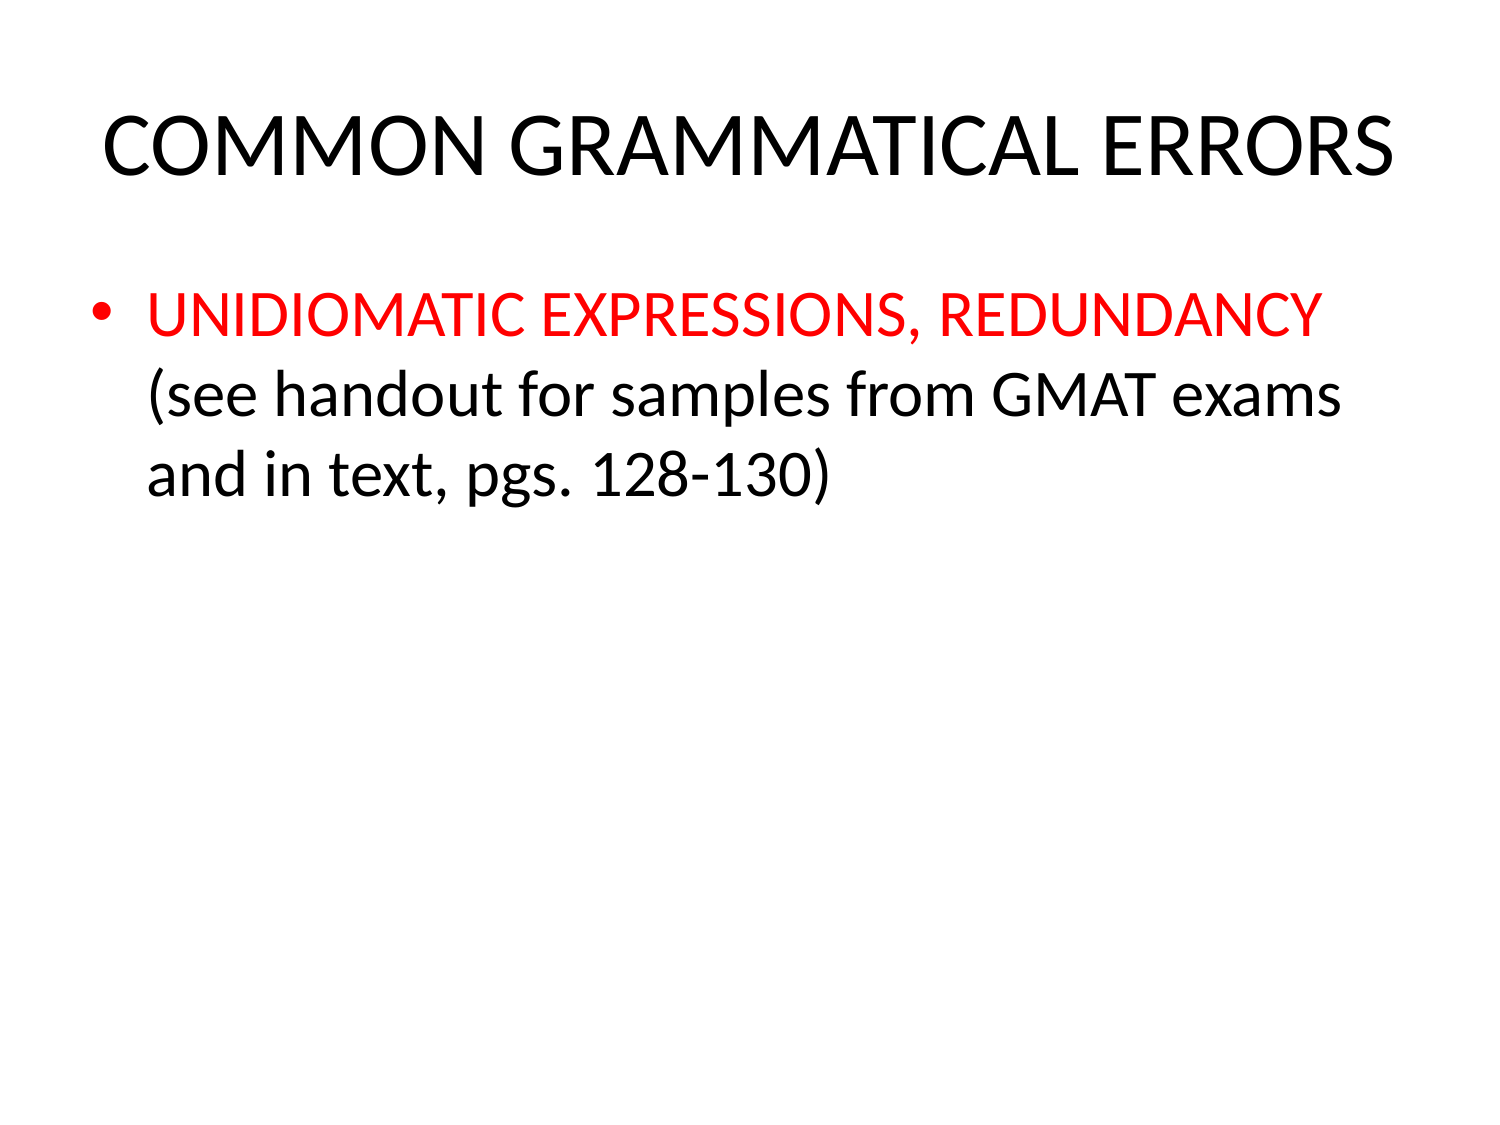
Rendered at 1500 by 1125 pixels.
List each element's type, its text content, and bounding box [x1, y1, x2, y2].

title COMMON GRAMMATICAL ERRORS [75, 45, 1425, 233]
list UNIDIOMATIC EXPRESSIONS, REDUNDANCY (see handout for samples from GMAT exams and in text, pgs. 128-130) [75, 262, 1425, 1005]
